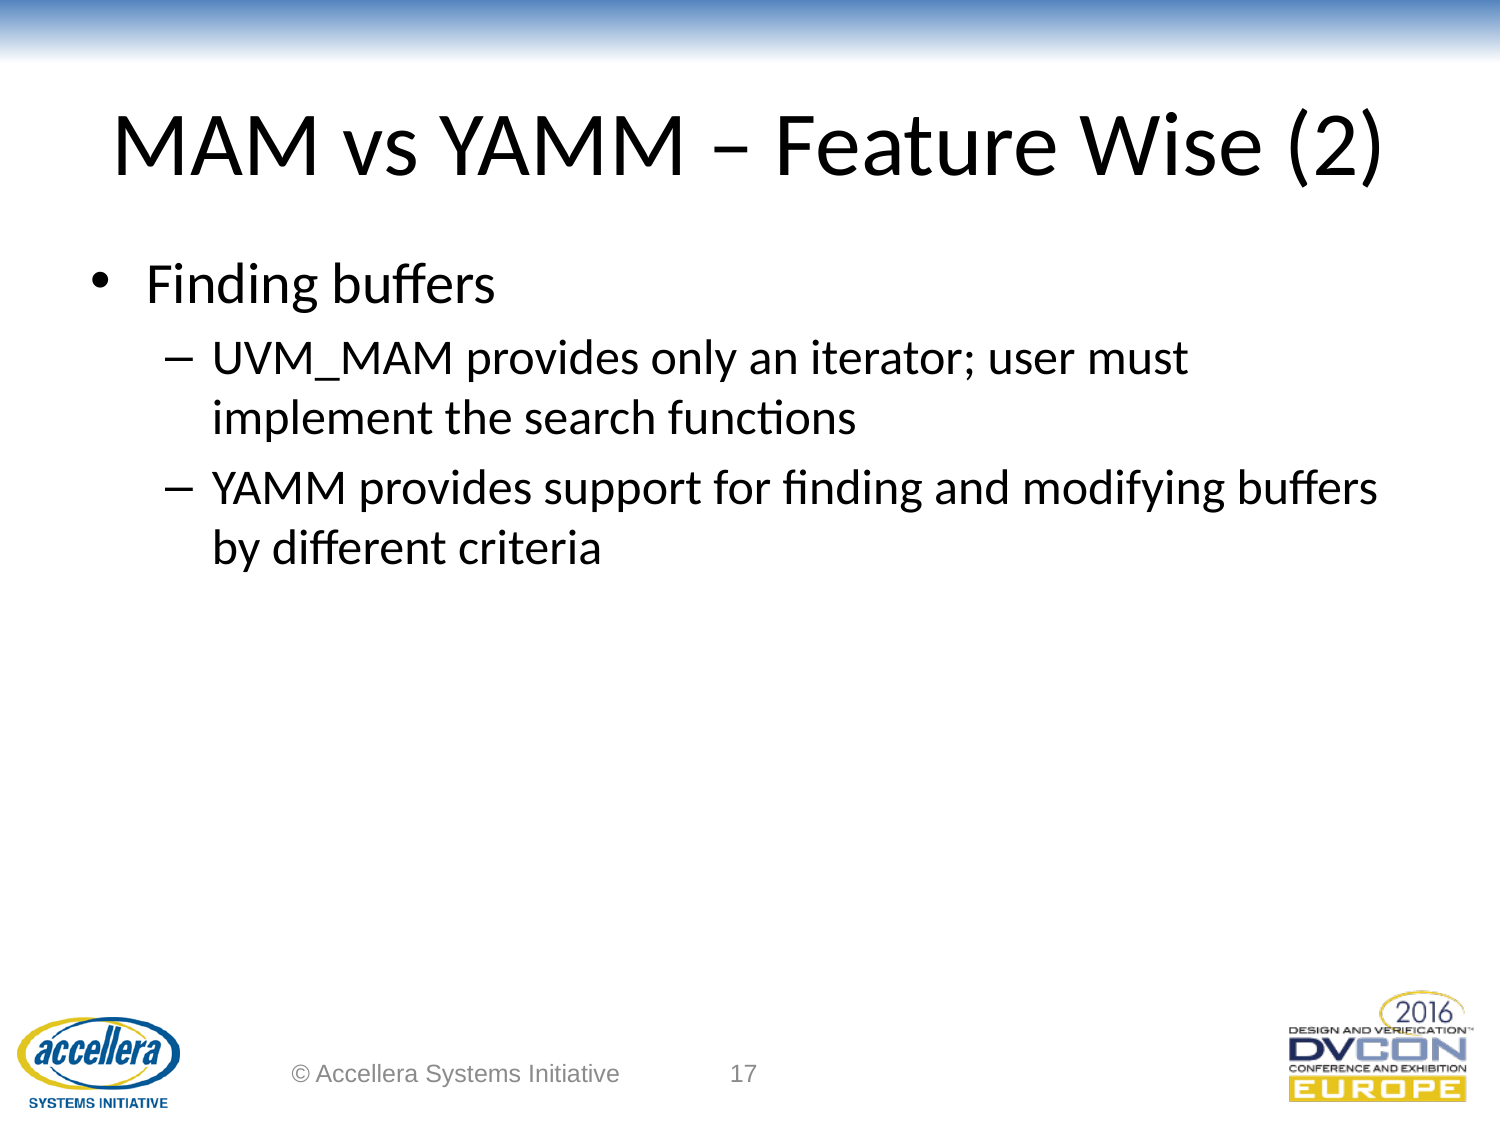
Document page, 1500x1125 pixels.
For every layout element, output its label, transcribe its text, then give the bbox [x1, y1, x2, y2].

footer © Accellera Systems Initiative [275, 1042, 600, 1103]
title MAM vs YAMM – Feature Wise (2) [75, 45, 1425, 233]
picture [1287, 987, 1475, 1103]
slide_number 17 [600, 1042, 888, 1103]
picture [17, 1017, 180, 1108]
list Finding buffers UVM_MAM provides only an iterator; user must implement the search functions YAMM provides support for finding and modifying buffers by different criteria [75, 237, 1425, 975]
